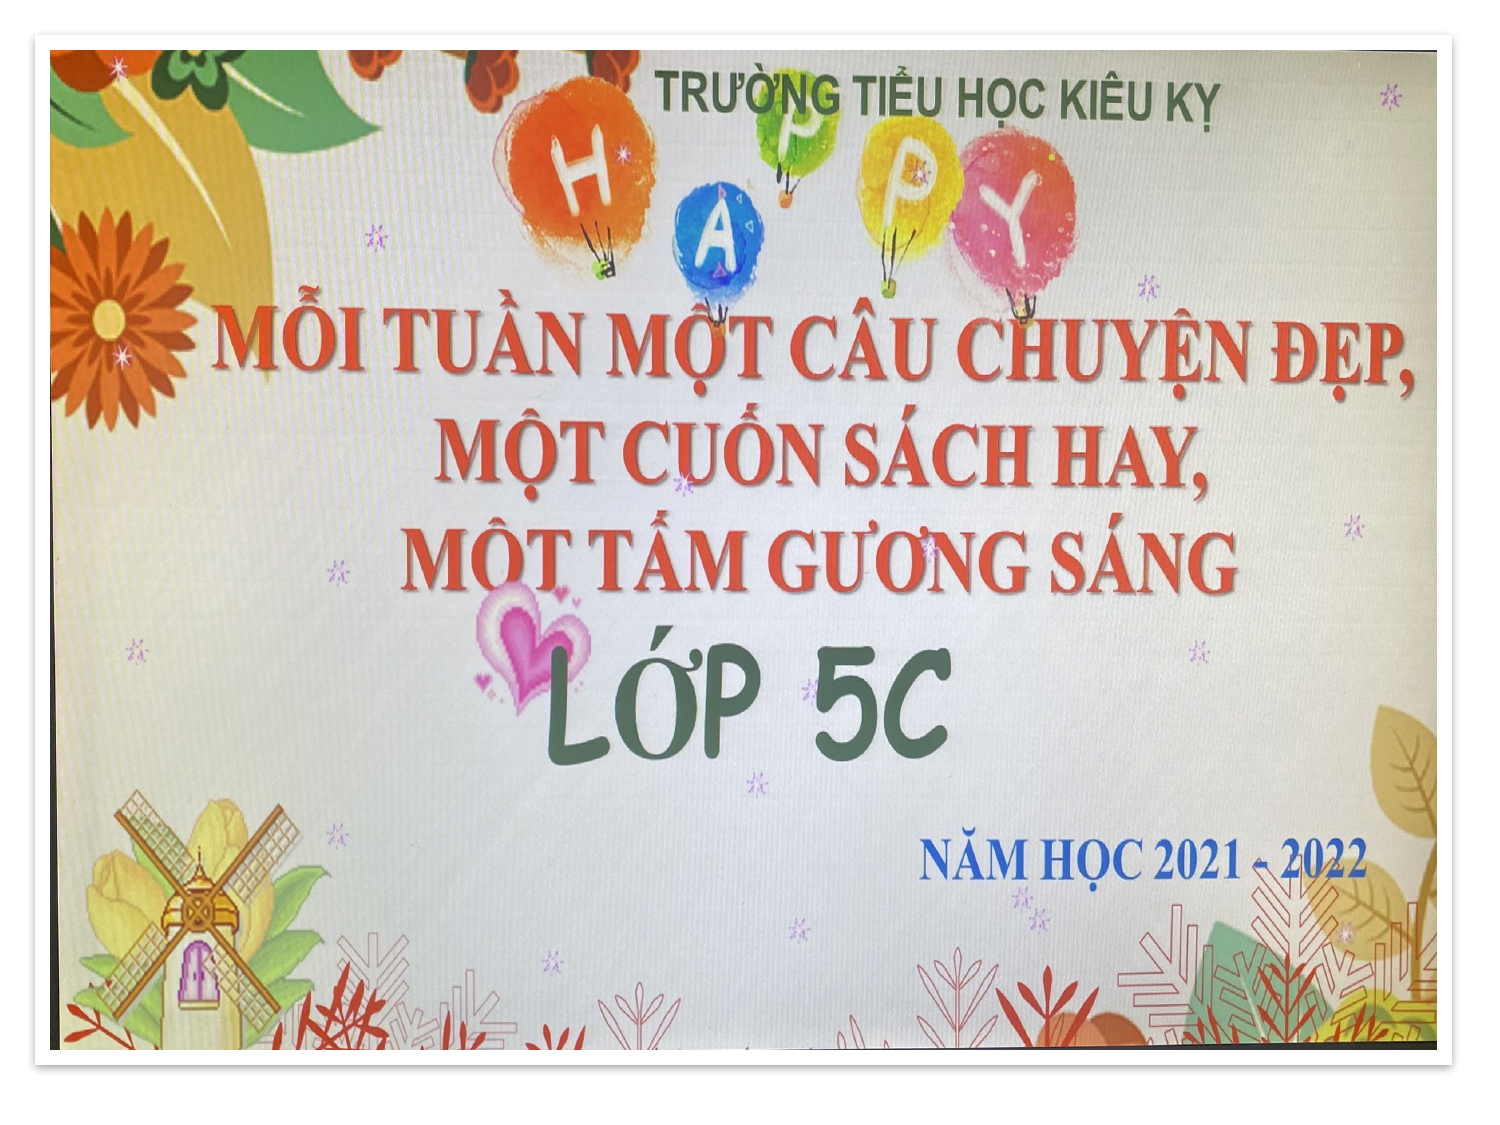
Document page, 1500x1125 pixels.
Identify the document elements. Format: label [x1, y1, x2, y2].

picture [49, 49, 1438, 1051]
